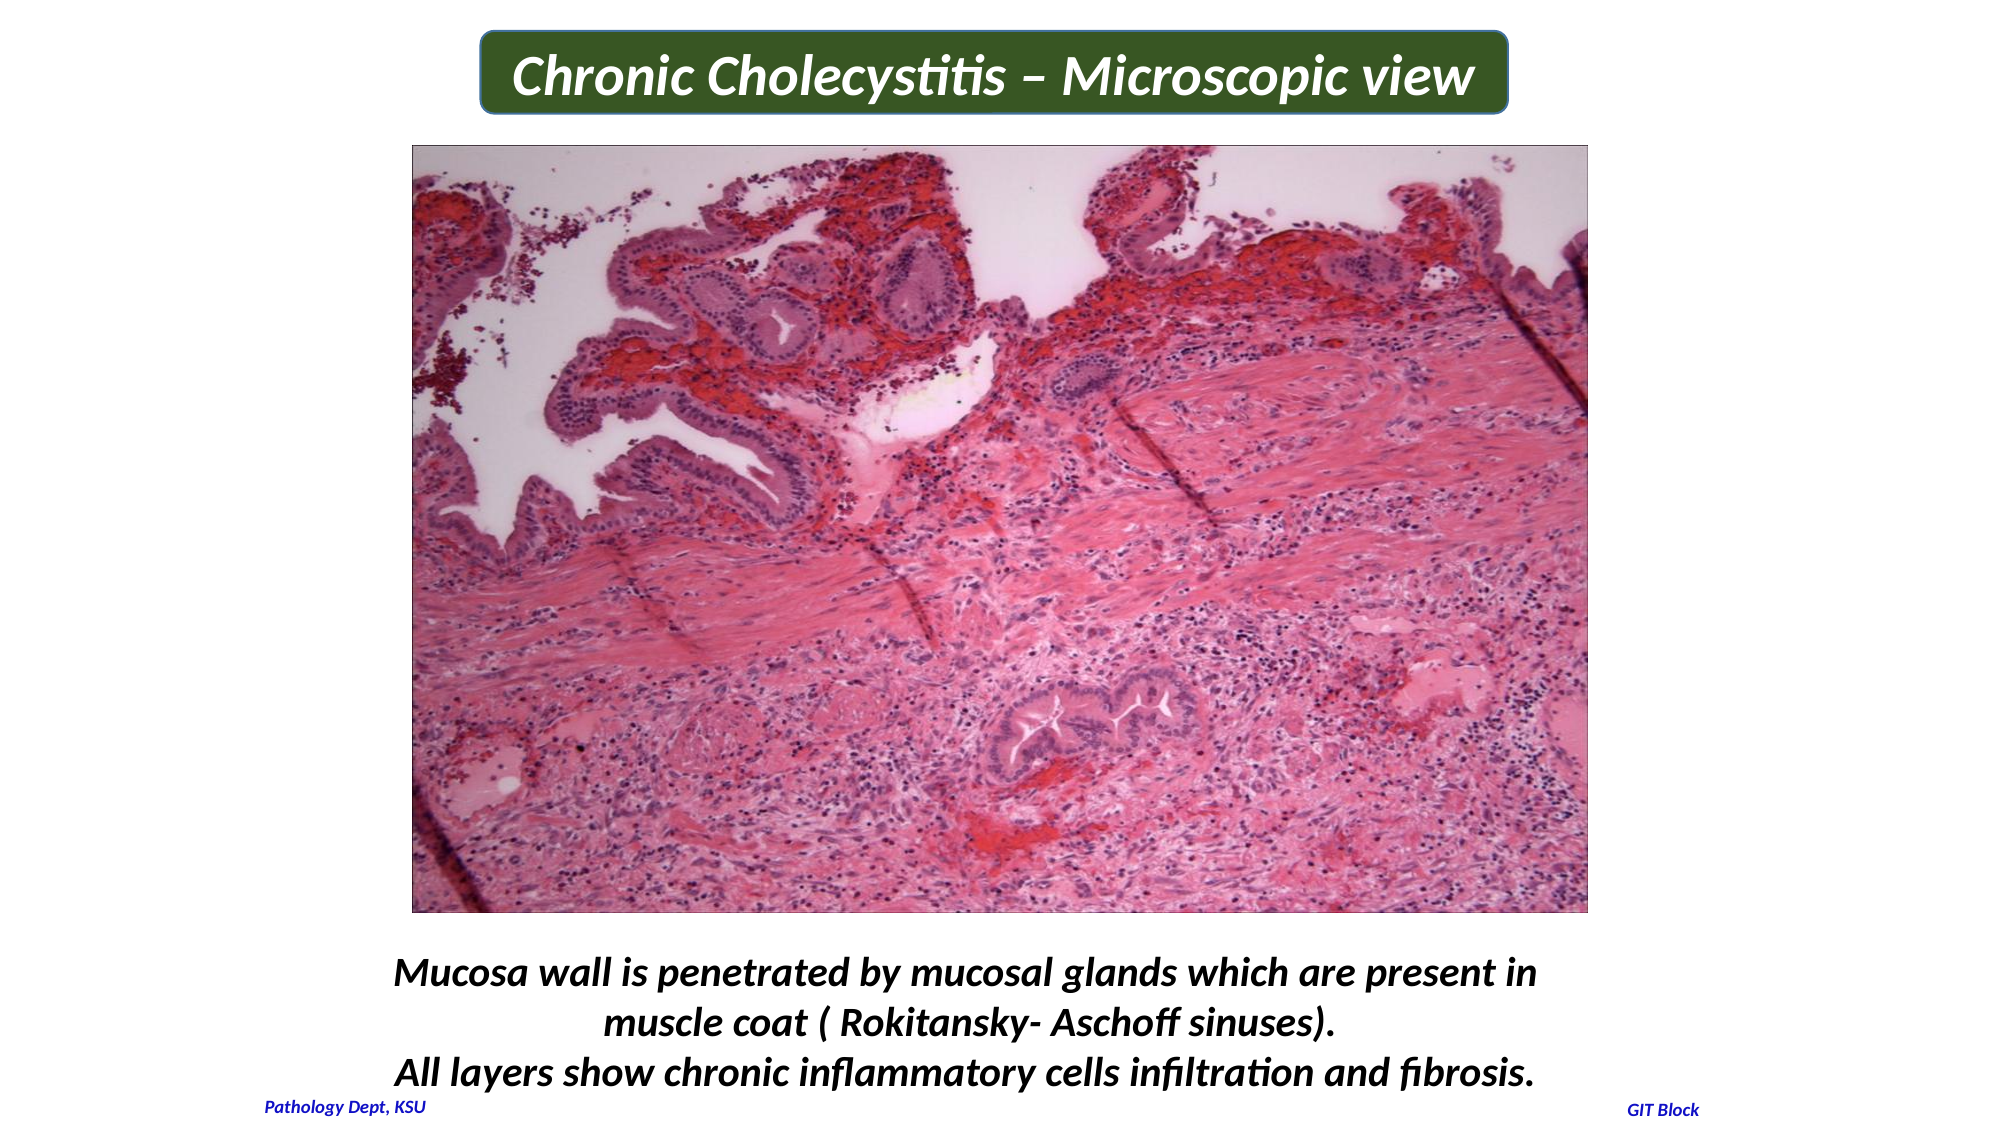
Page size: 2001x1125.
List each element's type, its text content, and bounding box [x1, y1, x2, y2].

text_box Chronic Cholecystitis – Microscopic view [479, 29, 1509, 115]
text_box Pathology Dept, KSU [249, 1087, 463, 1125]
text_box Mucosa wall is penetrated by mucosal glands which are present in muscle coat ( Rokitansky- Aschoff sinuses). All layers show chronic inflammatory cells infiltration and fibrosis. [291, 937, 1650, 1103]
text_box GIT Block [1612, 1089, 1750, 1125]
picture [412, 145, 1588, 913]
